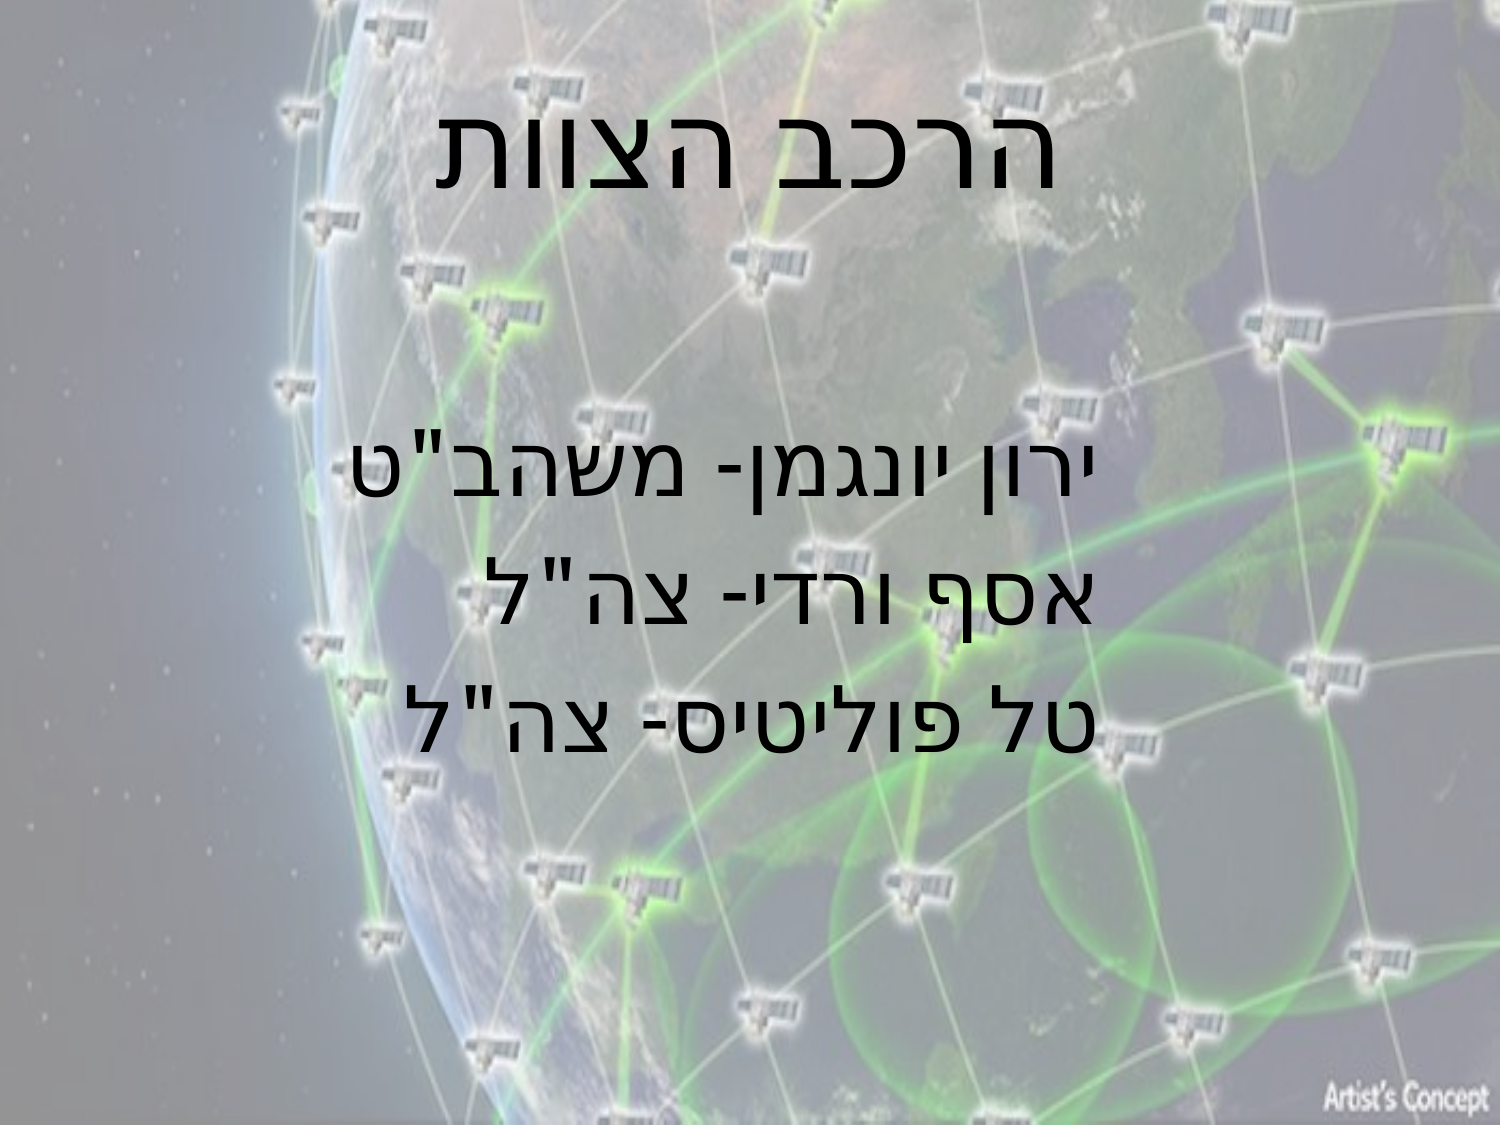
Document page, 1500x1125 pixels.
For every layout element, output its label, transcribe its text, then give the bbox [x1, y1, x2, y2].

list ירון יונגמן- משהב"ט אסף ורדי- צה"ל טל פוליטיס- צה"ל [75, 397, 1425, 1005]
title הרכב הצוות [75, 45, 1425, 233]
